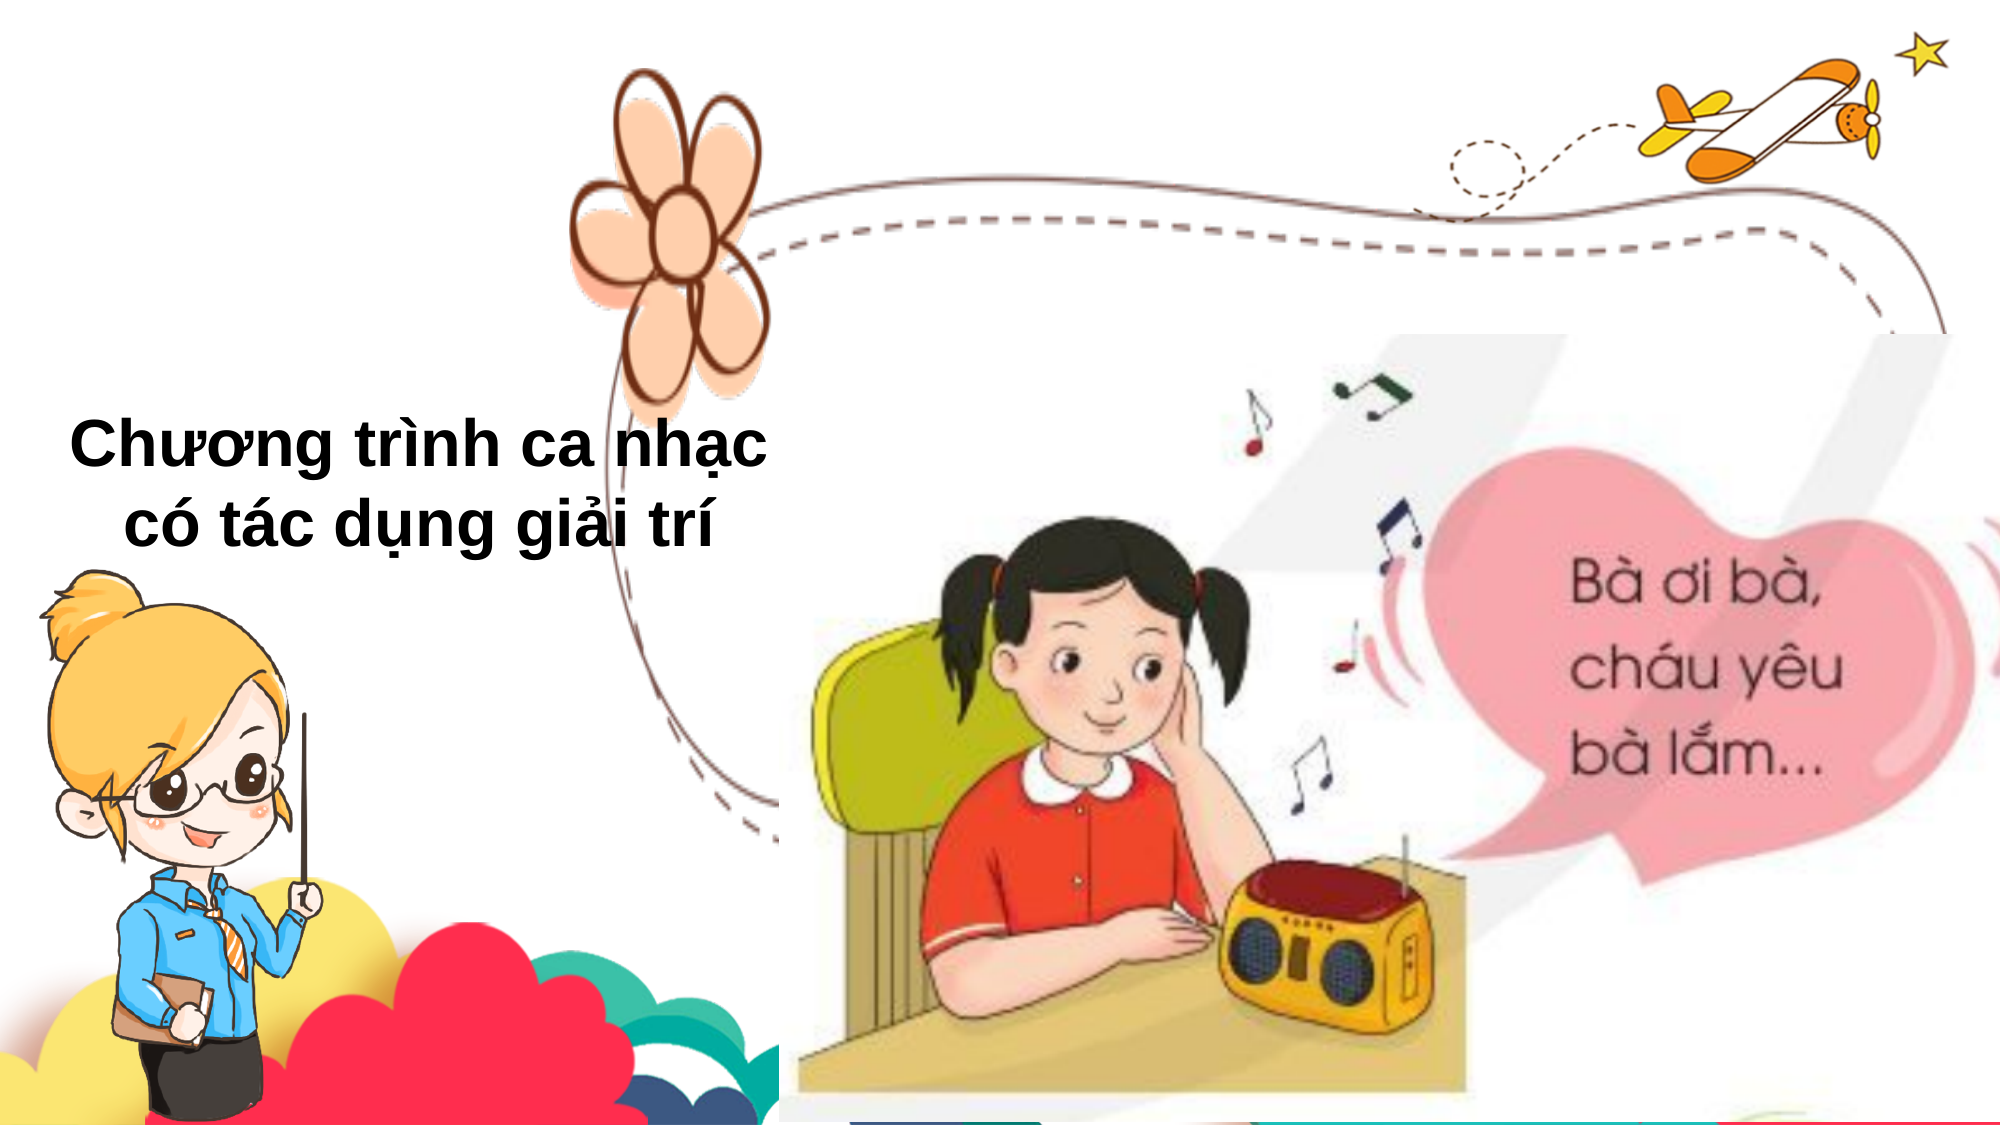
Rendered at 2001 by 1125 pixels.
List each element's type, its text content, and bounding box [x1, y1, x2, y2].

picture [0, 0, 2000, 1125]
text_box Chương trình ca nhạc có tác dụng giải trí [24, 392, 569, 568]
